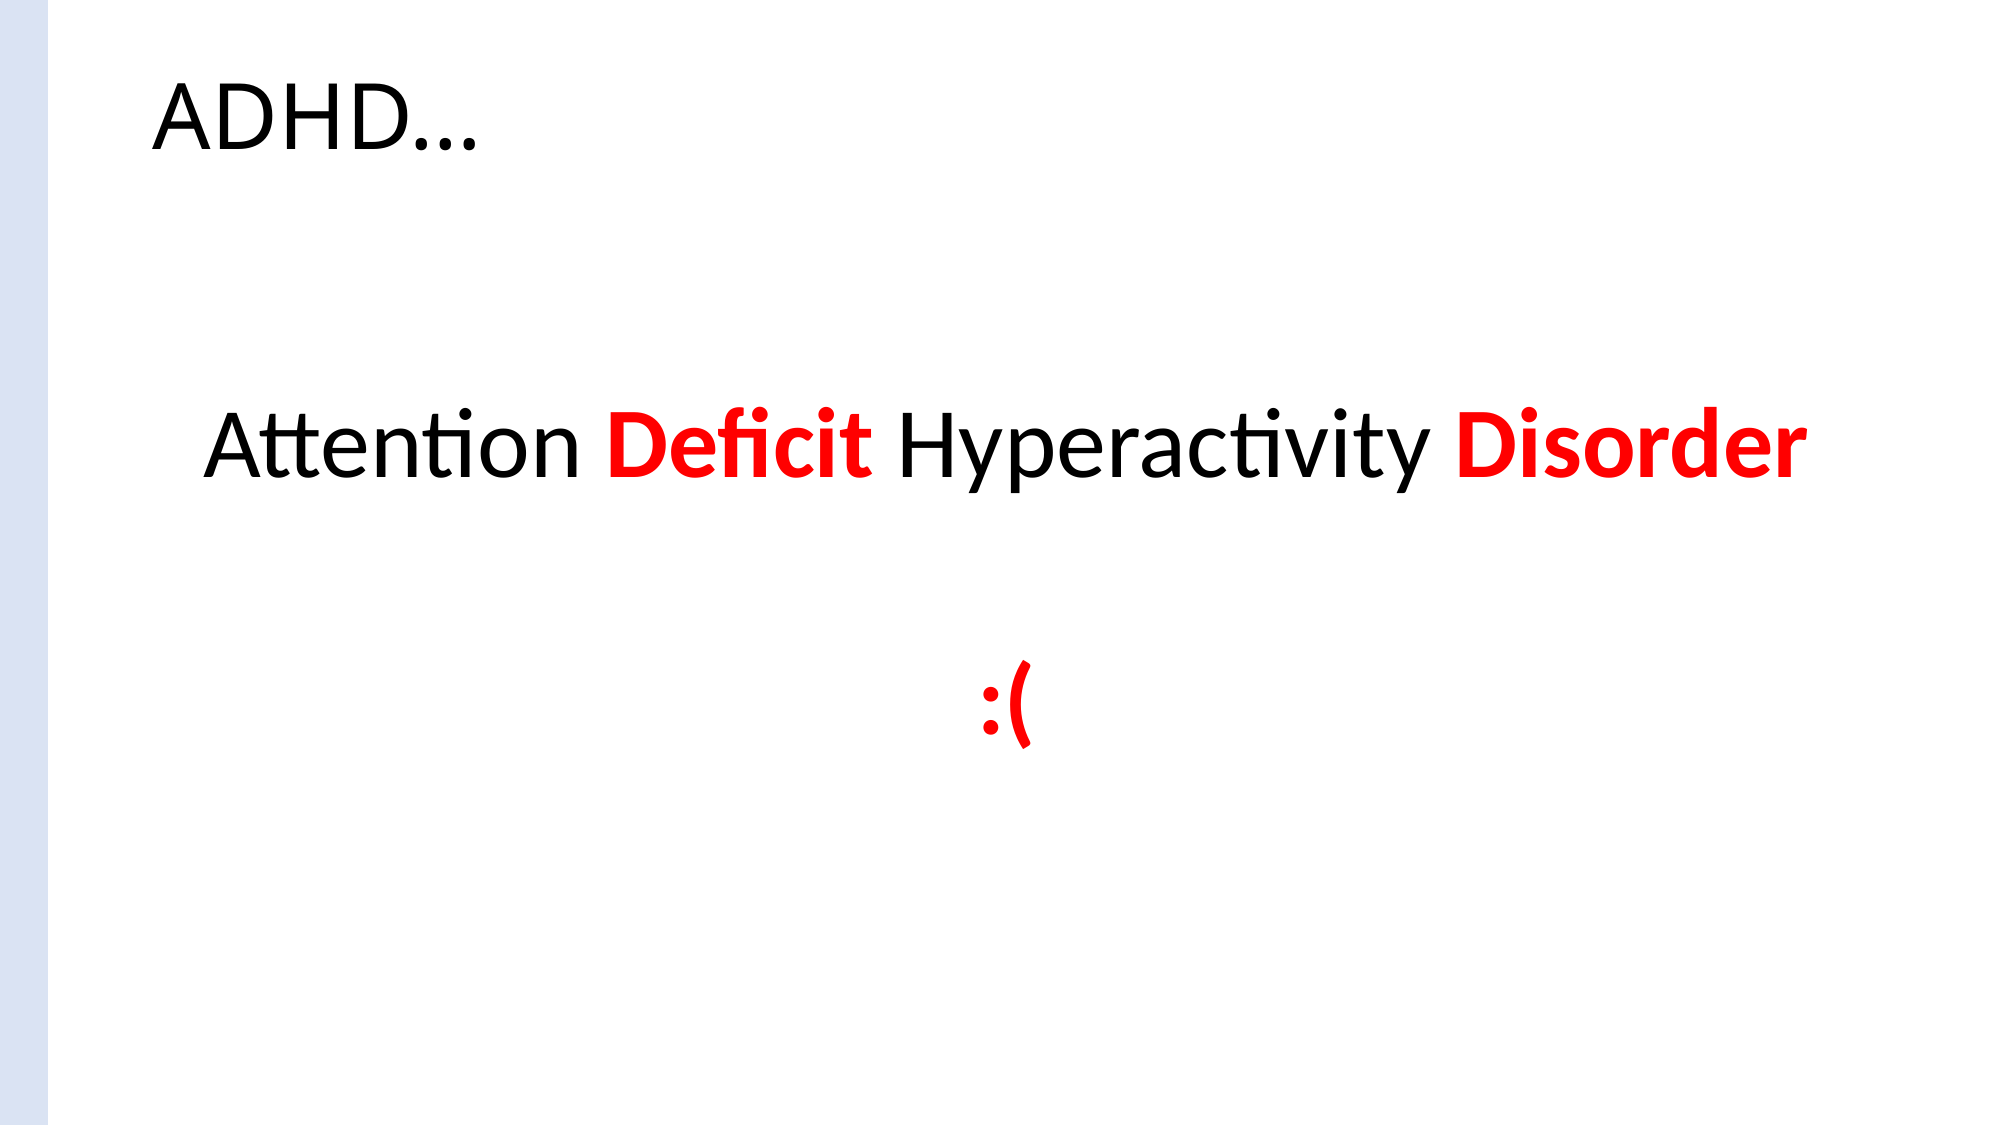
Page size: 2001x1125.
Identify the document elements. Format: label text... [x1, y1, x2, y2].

title ADHD… [137, 59, 1863, 180]
list Attention Deficit Hyperactivity Disorder :( [83, 383, 1930, 850]
